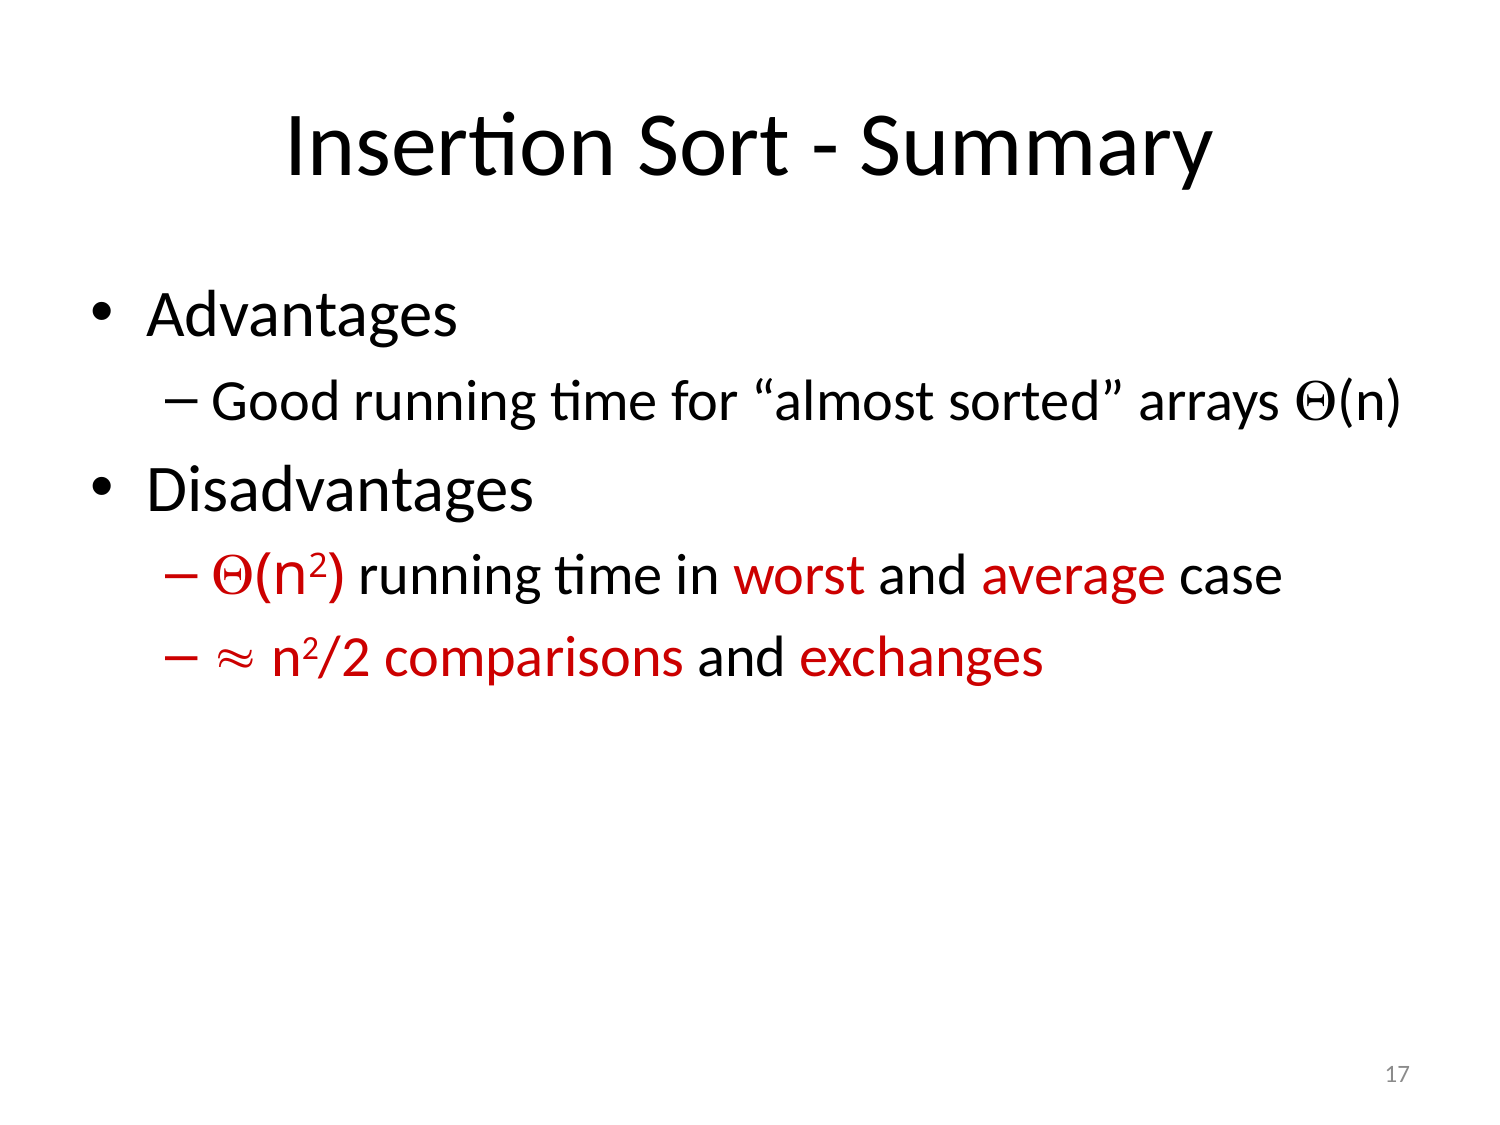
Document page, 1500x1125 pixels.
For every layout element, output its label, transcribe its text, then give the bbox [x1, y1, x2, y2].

title Insertion Sort - Summary [75, 45, 1425, 233]
slide_number 17 [1074, 1042, 1425, 1103]
list Advantages Good running time for “almost sorted” arrays (n) Disadvantages (n2) running time in worst and average case  n2/2 comparisons and exchanges [75, 262, 1425, 1005]
